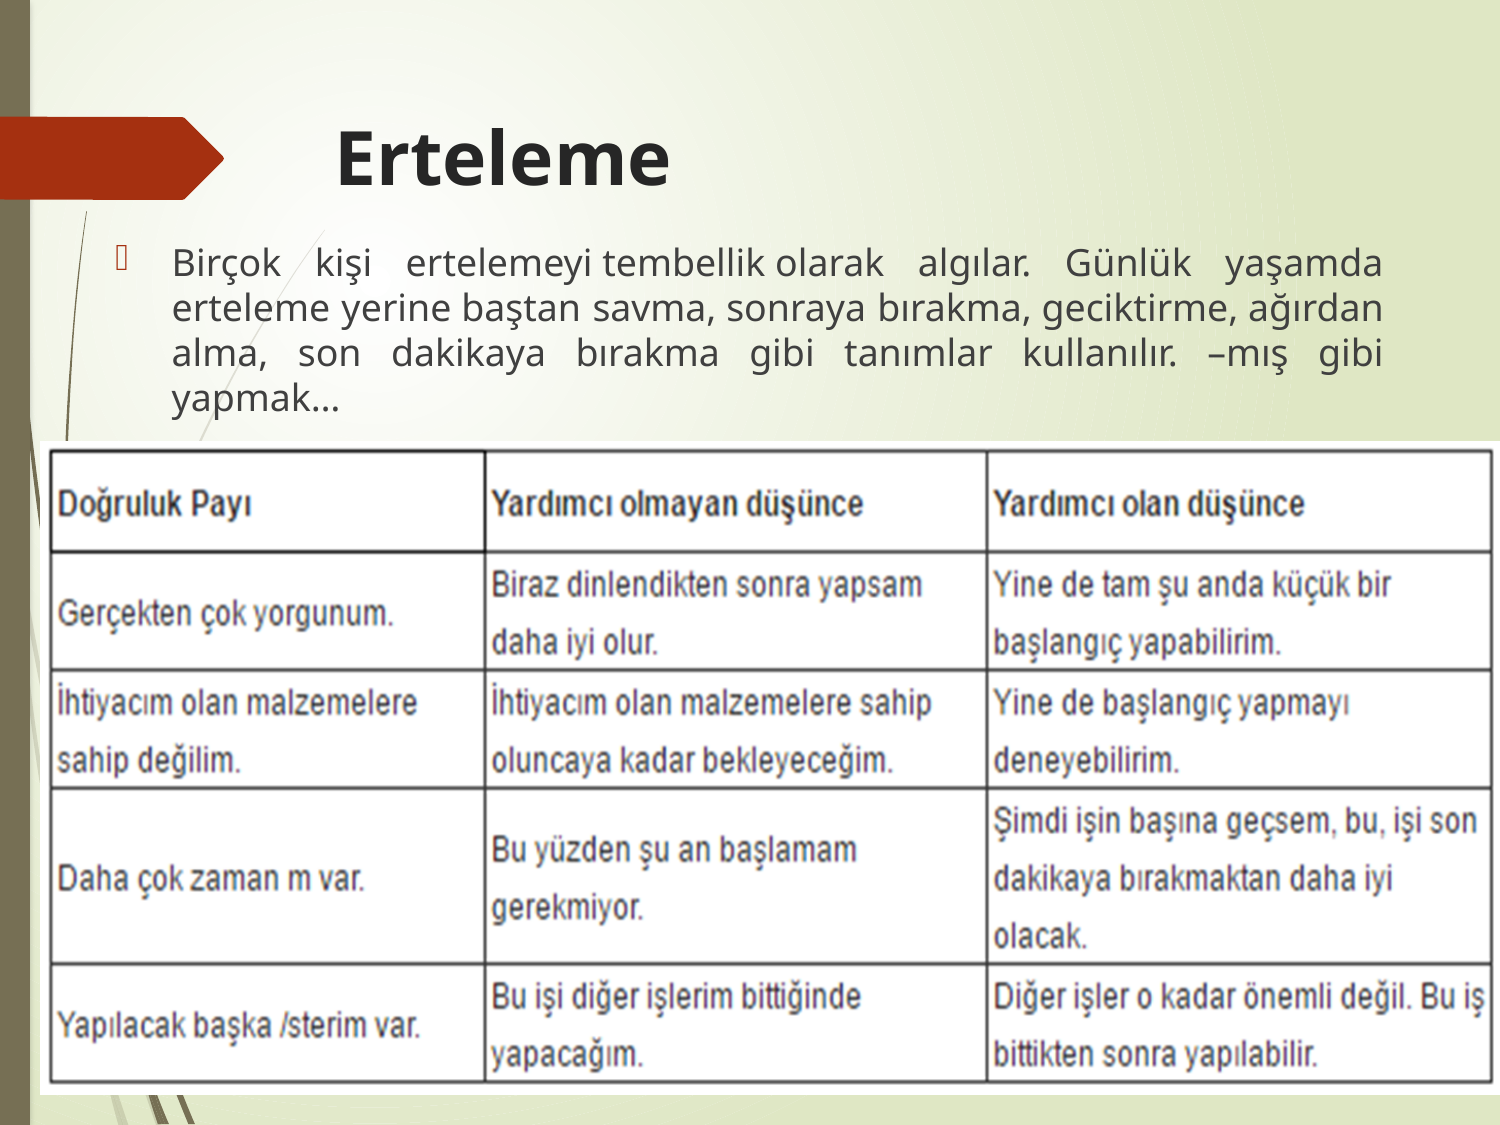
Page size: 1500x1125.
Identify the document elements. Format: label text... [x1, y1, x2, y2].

list Birçok kişi ertelemeyi tembellik olarak algılar. Günlük yaşamda erteleme yerine baştan savma, sonraya bırakma, geciktirme, ağırdan alma, son dakikaya bırakma gibi tanımlar kullanılır. –mış gibi yapmak… [100, 231, 1400, 440]
title Erteleme [319, 102, 1400, 231]
picture [40, 441, 1500, 1095]
